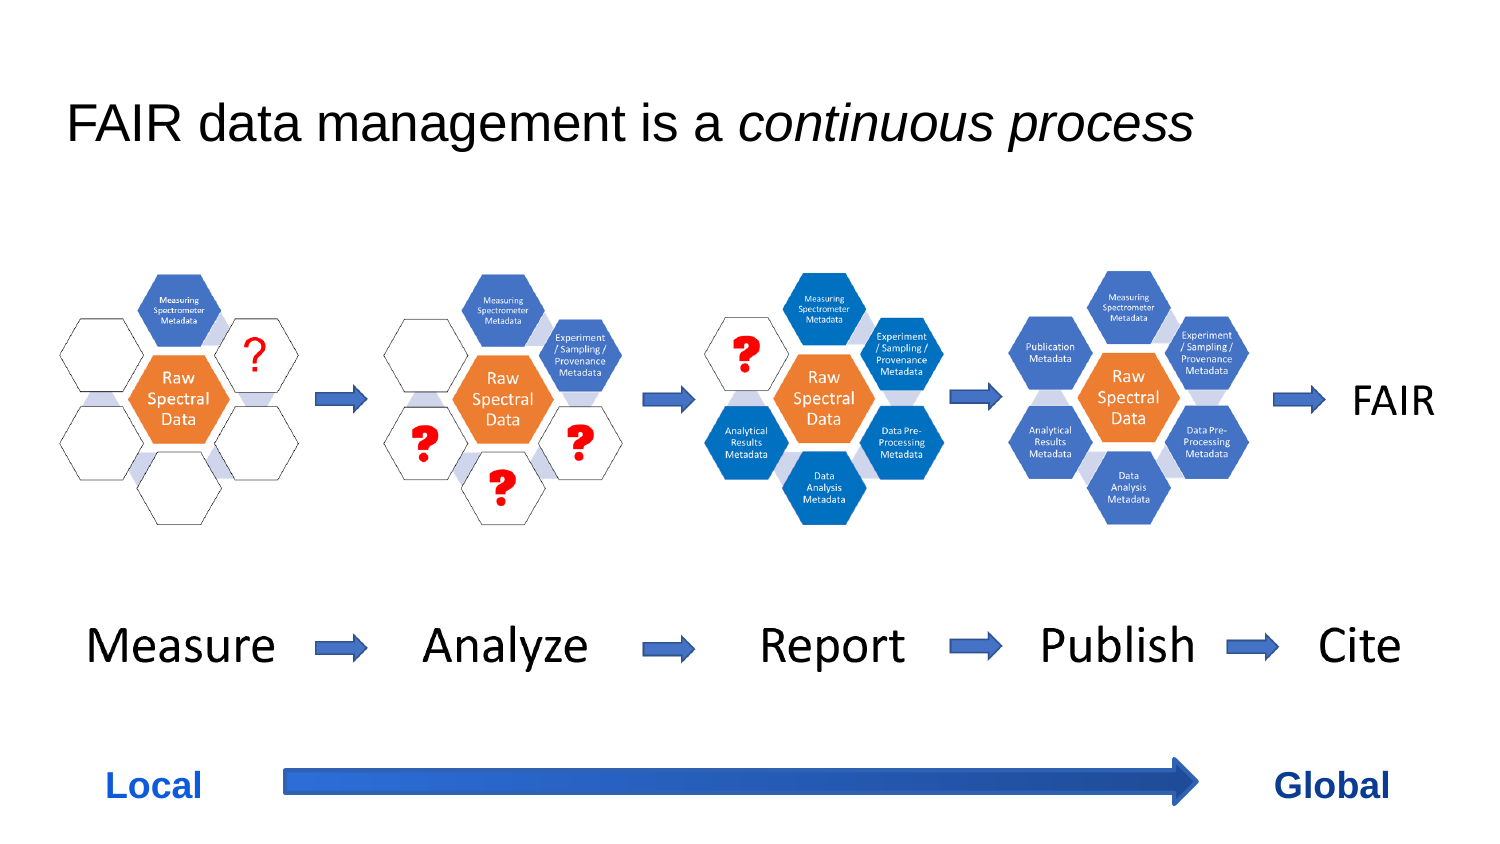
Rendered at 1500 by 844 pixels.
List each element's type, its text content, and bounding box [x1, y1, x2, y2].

text_box Local Global [79, 753, 1491, 844]
title FAIR data management is a continuous process [51, 72, 1449, 167]
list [50, 255, 1450, 683]
text_box [283, 757, 1199, 807]
